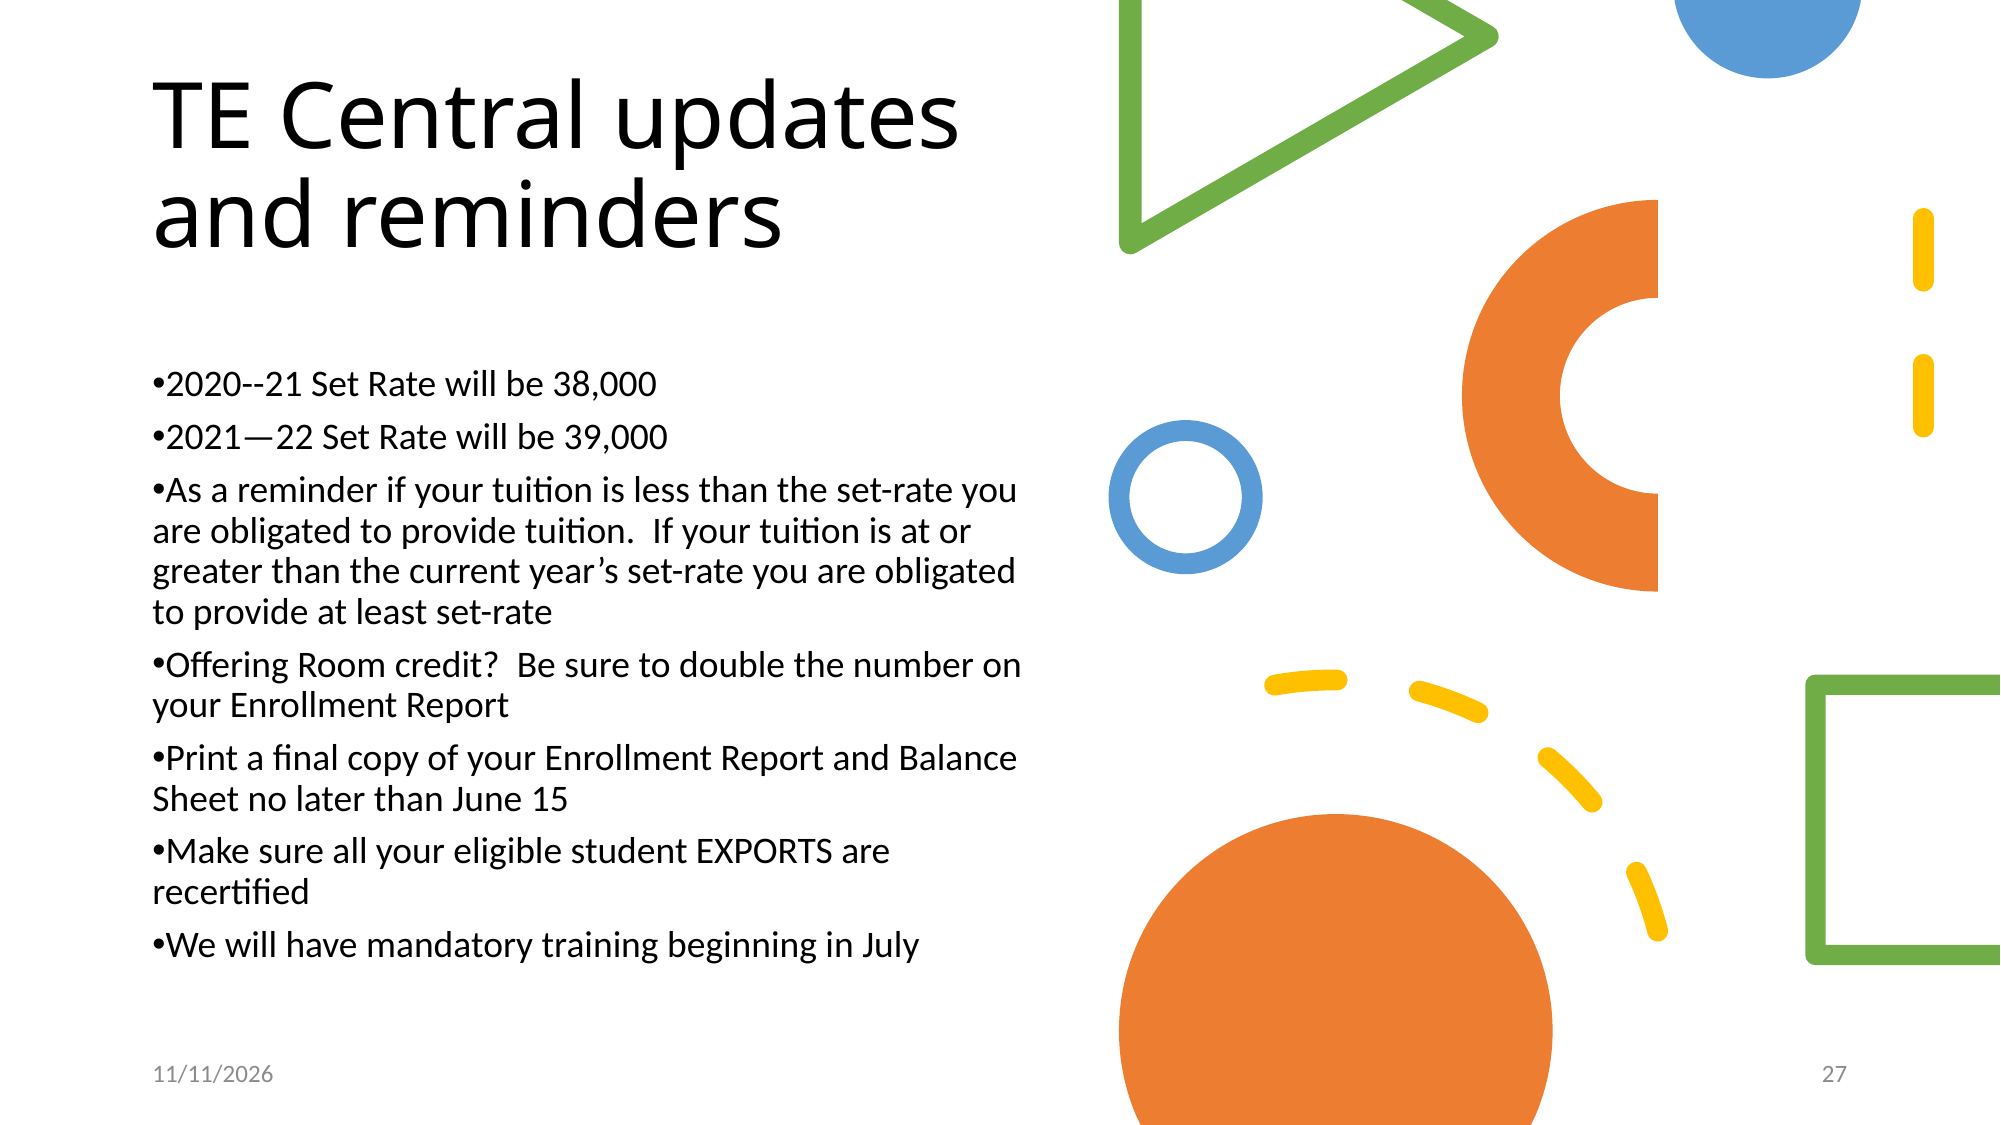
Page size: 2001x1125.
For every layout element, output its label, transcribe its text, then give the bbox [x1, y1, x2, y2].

text_box [1117, 813, 1554, 1125]
text_box [1460, 198, 1659, 593]
text_box [1117, 429, 1254, 565]
text_box [1274, 679, 1664, 977]
text_box 2020--21 Set Rate will be 38,000 2021—22 Set Rate will be 39,000 As a reminder if your tuition is less than the set-rate you are obligated to provide tuition. If your tuition is at or greater than the current year’s set-rate you are obligated to provide at least set-rate Offering Room credit? Be sure to double the number on your Enrollment Report Print a final copy of your Enrollment Report and Balance Sheet no later than June 15 Make sure all your eligible student EXPORTS are recertified We will have mandatory training beginning in July [137, 299, 1050, 1014]
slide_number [137, 1042, 418, 1103]
title TE Central updates and reminders [137, 59, 1050, 278]
text_box [1673, 0, 1862, 80]
slide_number 27 [1604, 1042, 1863, 1103]
text_box [0, 0, 2000, 1125]
text_box [1118, 0, 1499, 255]
text_box [1805, 674, 2000, 966]
